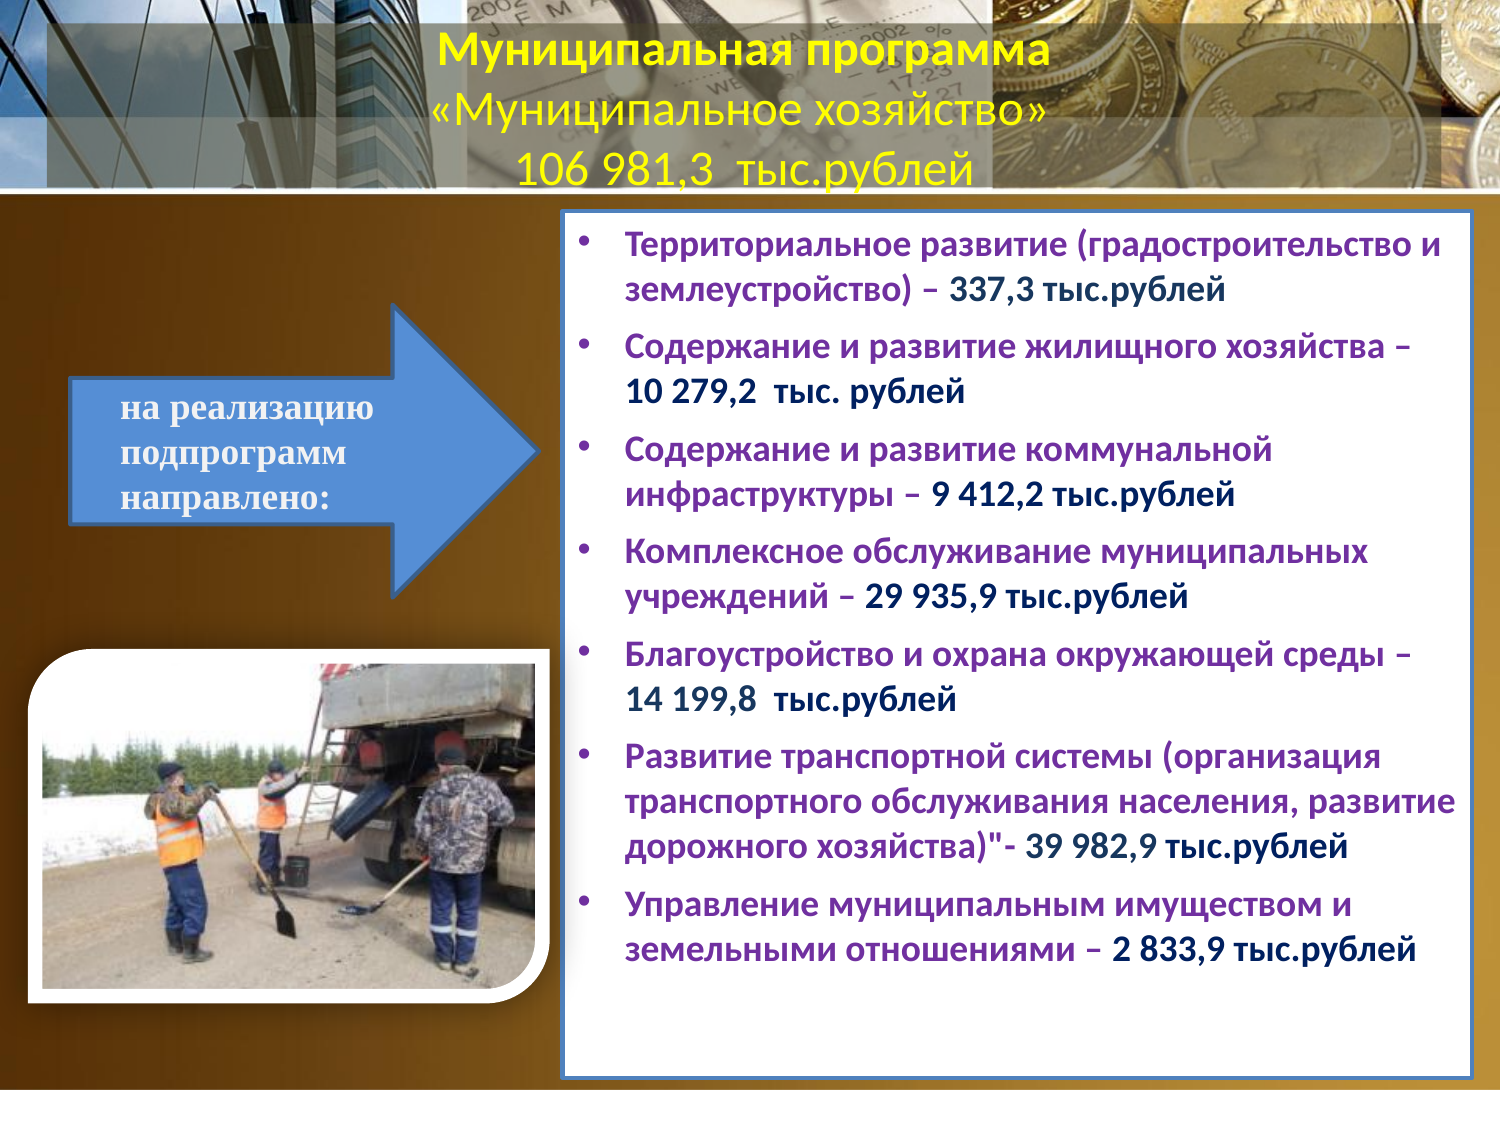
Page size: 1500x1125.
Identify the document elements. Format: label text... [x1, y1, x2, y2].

text_box на реализацию подпрограмм направлено: [105, 374, 457, 525]
title Муниципальная программа «Муниципальное хозяйство» 106 981,3 тыс.рублей [46, 23, 1442, 188]
list Территориальное развитие (градостроительство и землеустройство) – 337,3 тыс.рублей Содержание и развитие жилищного хозяйства – 10 279,2 тыс. рублей Содержание и развитие коммунальной инфраструктуры – 9 412,2 тыс.рублей Комплексное обслуживание муниципальных учреждений – 29 935,9 тыс.рублей Благоустройство и охрана окружающей среды – 14 199,8 тыс.рублей Развитие транспортной системы (организация транспортного обслуживания населения, развитие дорожного хозяйства)"- 39 982,9 тыс.рублей Управление муниципальным имуществом и земельными отношениями – 2 833,9 тыс.рублей [560, 209, 1474, 1080]
picture [0, 0, 1500, 1088]
text_box [68, 302, 542, 600]
text_box [0, 1088, 1500, 1125]
